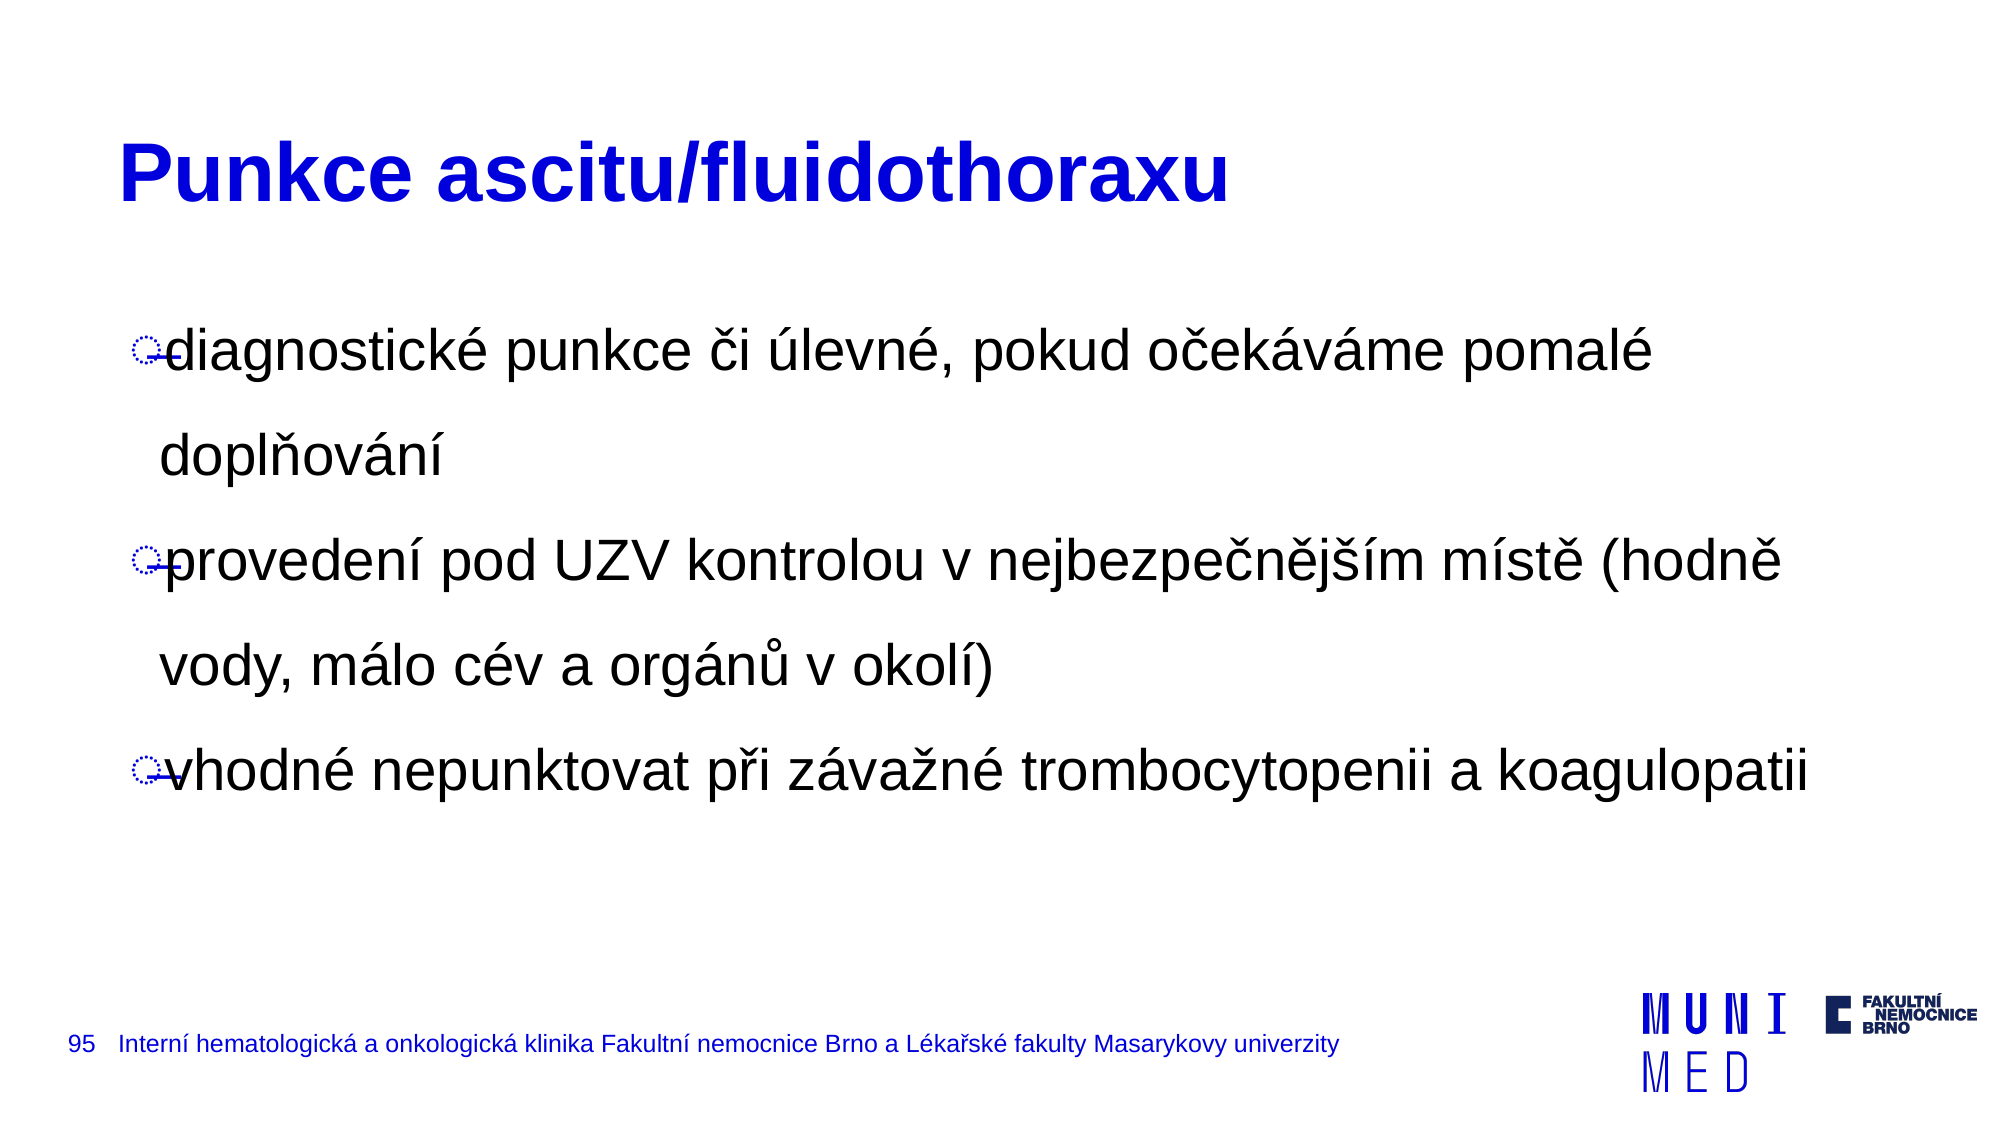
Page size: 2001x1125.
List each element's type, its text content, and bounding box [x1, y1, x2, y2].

list diagnostické punkce či úlevné, pokud očekáváme pomalé doplňování provedení pod UZV kontrolou v nejbezpečnějším místě (hodně vody, málo cév a orgánů v okolí) vhodné nepunktovat při závažné trombocytopenii a koagulopatii [118, 277, 1883, 957]
title Punkce ascitu/fluidothoraxu [118, 118, 1883, 193]
footer Interní hematologická a onkologická klinika Fakultní nemocnice Brno a Lékařské fakulty Masarykovy univerzity [118, 1021, 1418, 1063]
picture [1643, 993, 1977, 1092]
slide_number ‹#› [67, 1021, 110, 1063]
